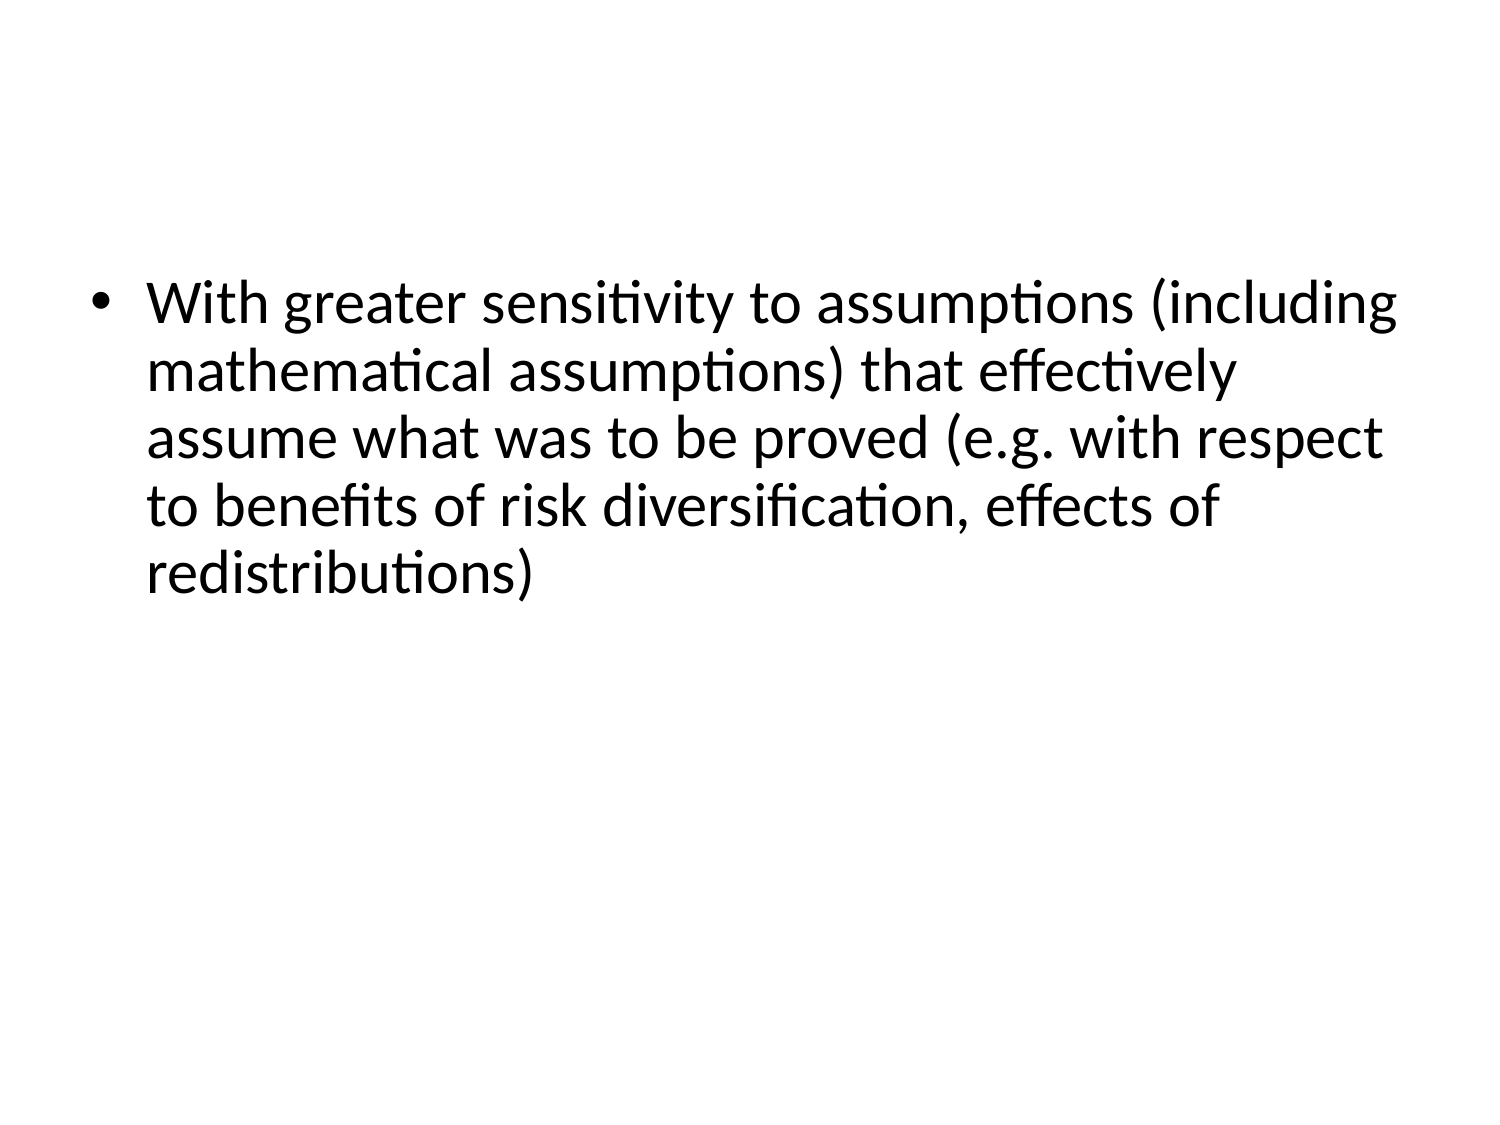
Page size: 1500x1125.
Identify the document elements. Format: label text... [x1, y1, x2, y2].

list With greater sensitivity to assumptions (including mathematical assumptions) that effectively assume what was to be proved (e.g. with respect to benefits of risk diversification, effects of redistributions) [74, 262, 1426, 1006]
